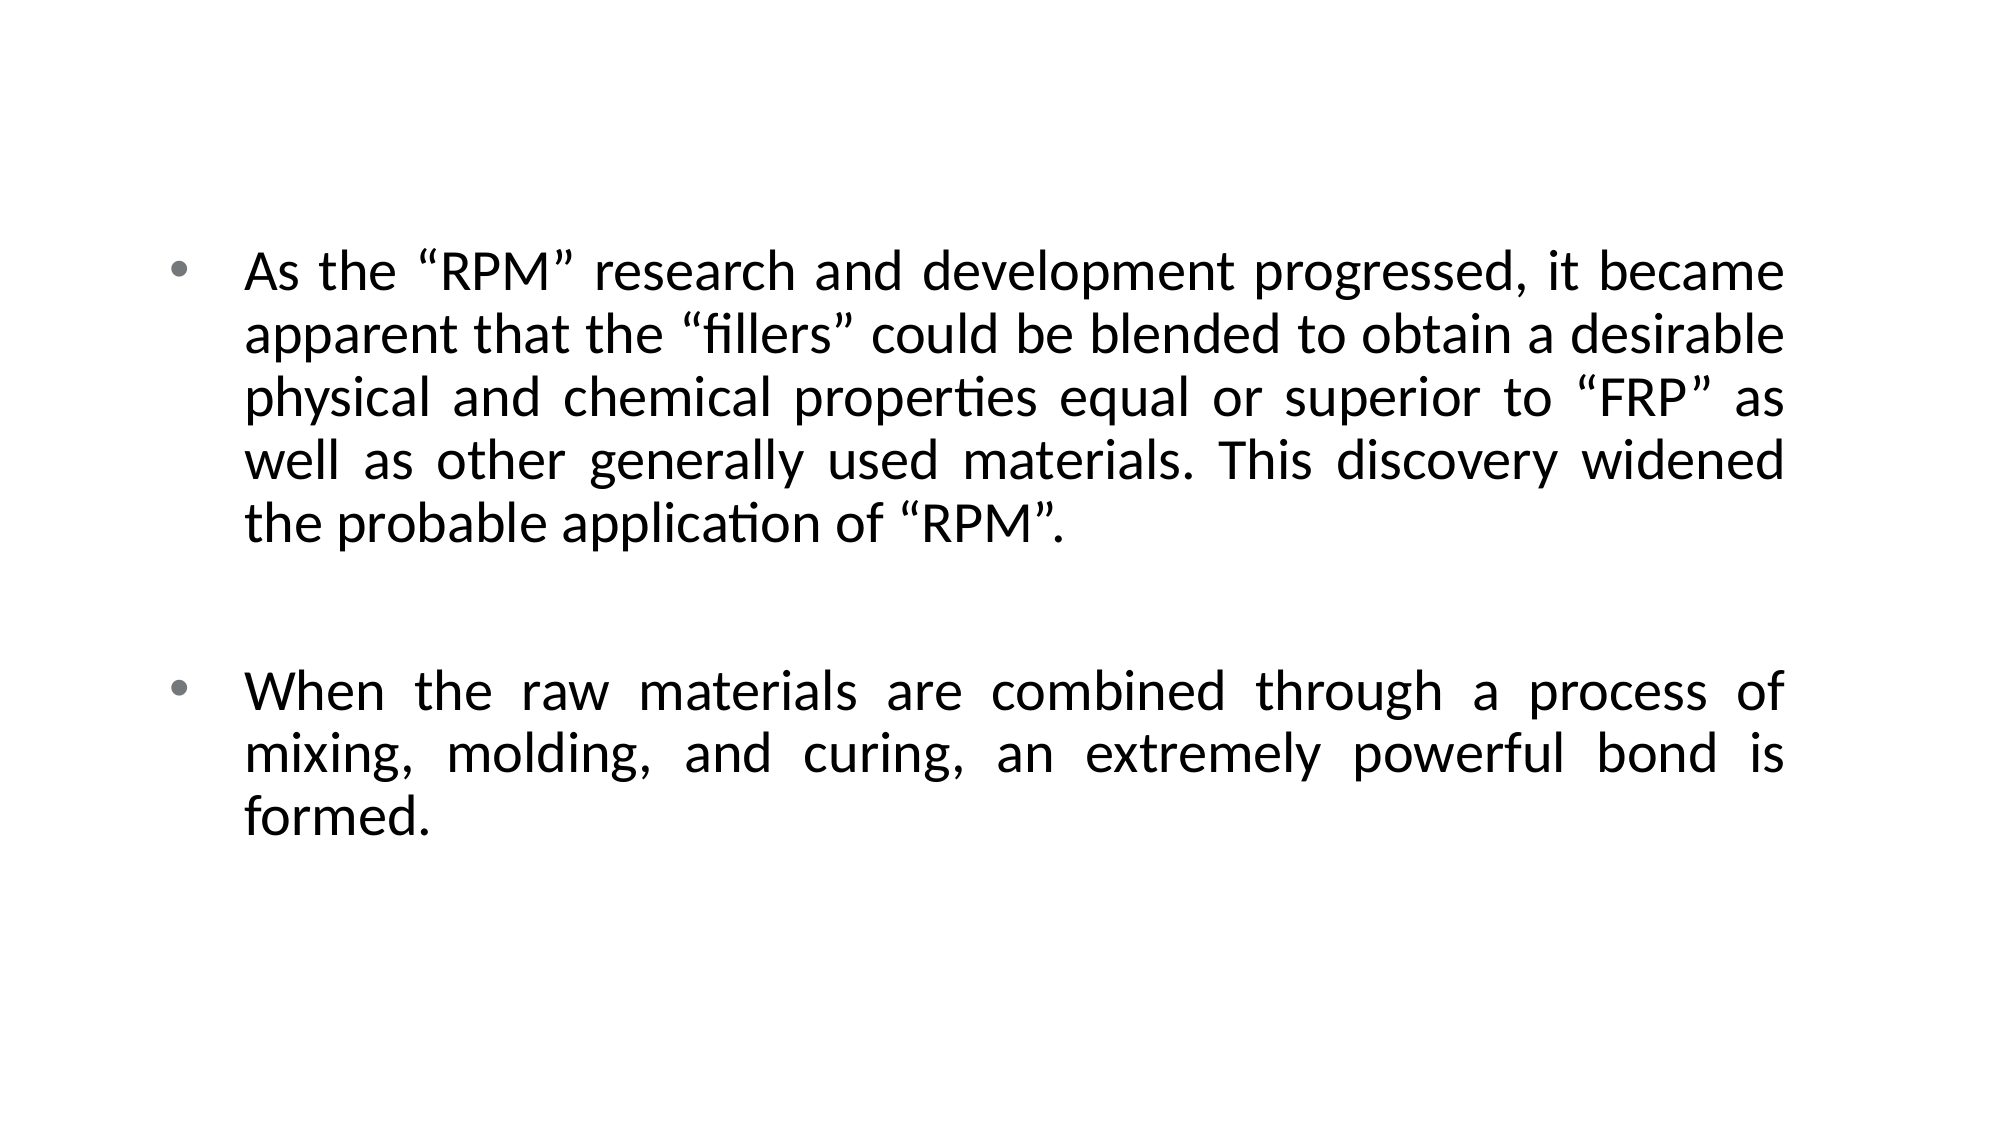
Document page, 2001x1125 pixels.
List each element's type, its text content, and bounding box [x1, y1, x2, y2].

list As the “RPM” research and development progressed, it became apparent that the “fillers” could be blended to obtain a desirable physical and chemical properties equal or superior to “FRP” as well as other generally used materials. This discovery widened the probable application of “RPM”. When the raw materials are combined through a process of mixing, molding, and curing, an extremely powerful bond is formed. [154, 232, 1802, 944]
